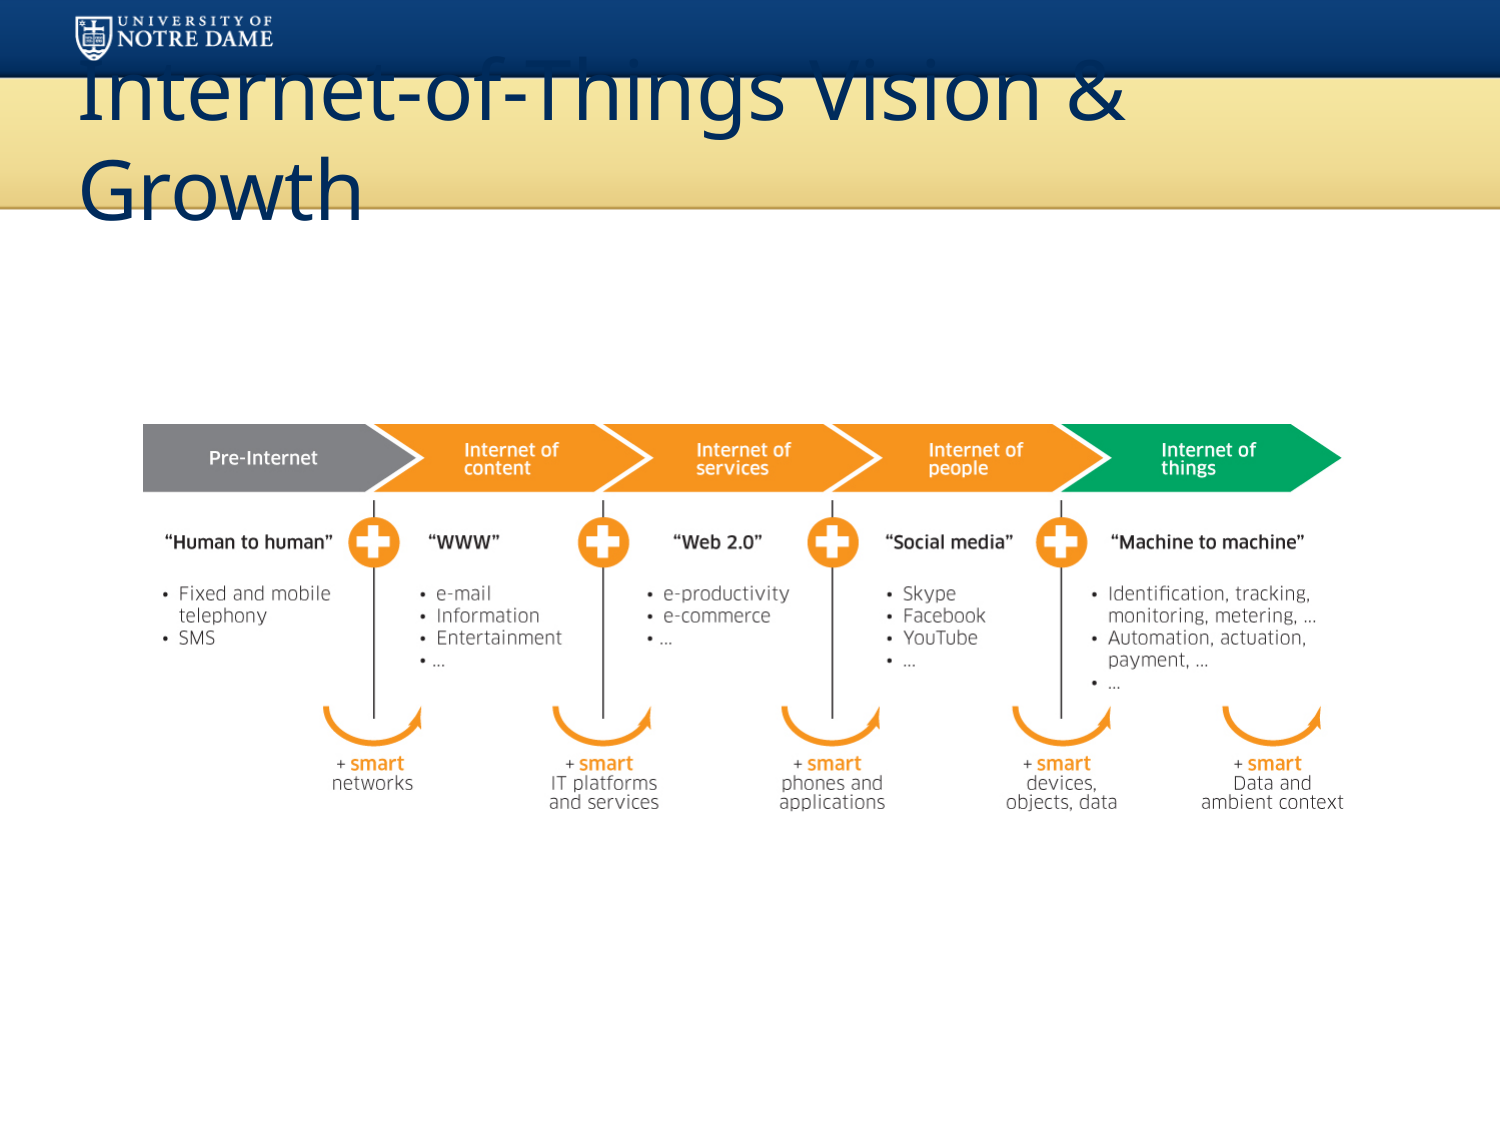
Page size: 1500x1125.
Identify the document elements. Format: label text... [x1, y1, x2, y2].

picture [0, 0, 1500, 1125]
title Internet-of-Things Vision & Growth [62, 62, 1425, 213]
